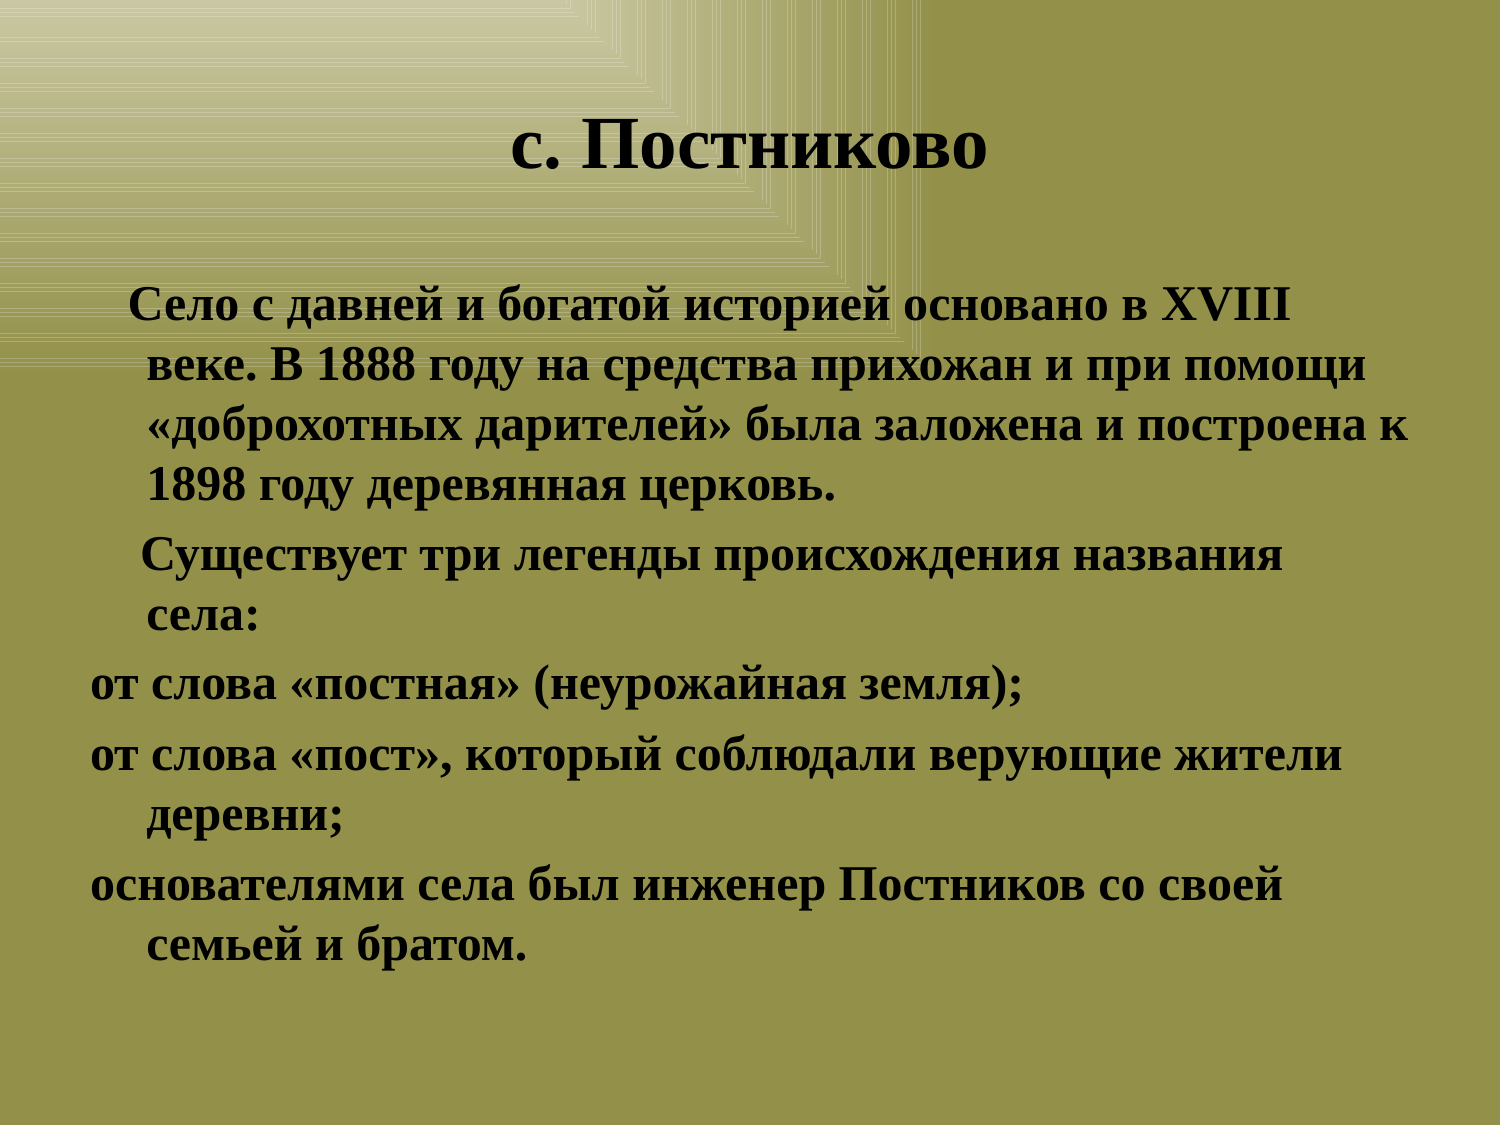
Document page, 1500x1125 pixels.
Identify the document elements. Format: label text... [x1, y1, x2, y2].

list Село с давней и богатой историей основано в XVIII веке. В 1888 году на средства прихожан и при помощи «доброхотных дарителей» была заложена и построена к 1898 году деревянная церковь. Существует три легенды происхождения названия села: от слова «постная» (неурожайная земля); от слова «пост», который соблюдали верующие жители деревни; основателями села был инженер Постников со своей семьей и братом. [75, 262, 1425, 1005]
title с. Постниково [75, 45, 1425, 233]
